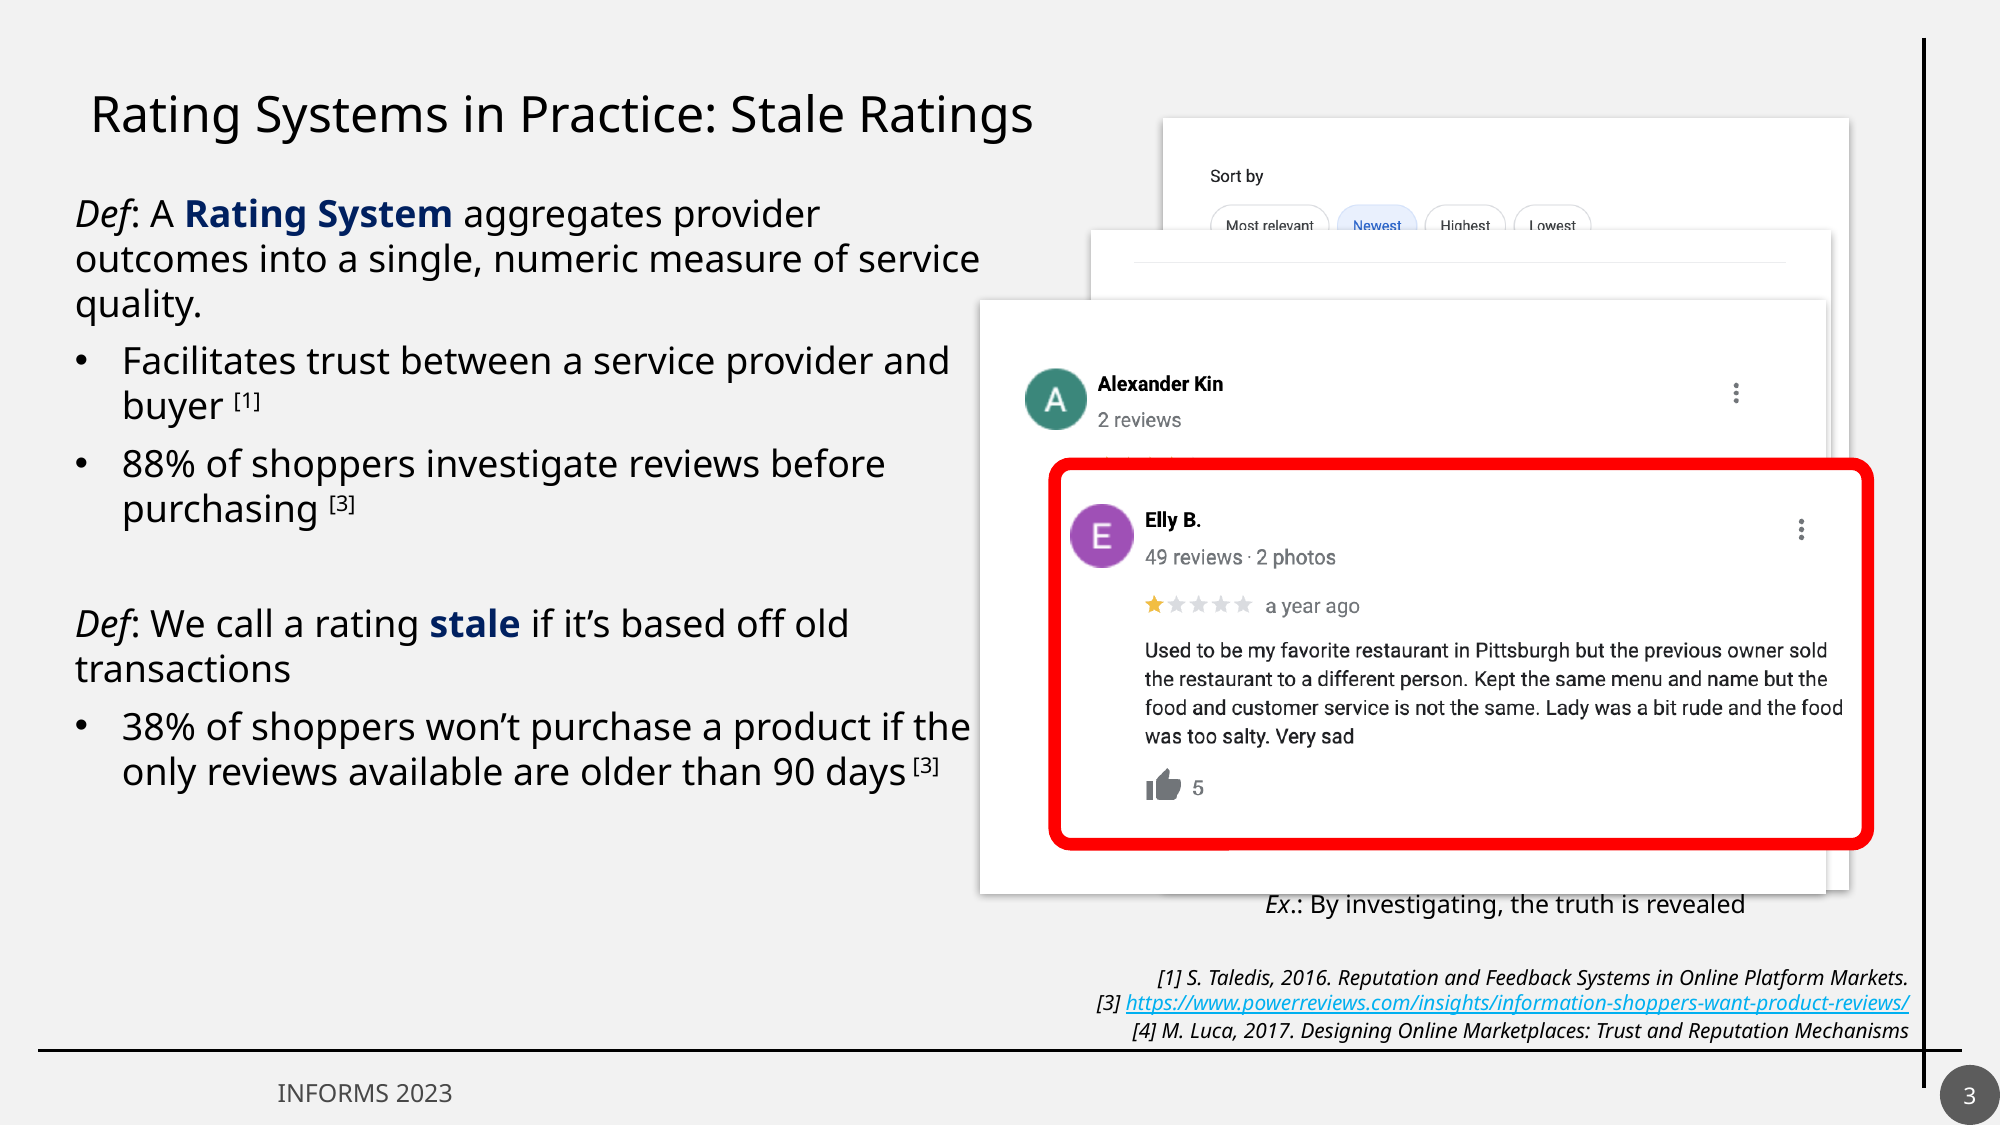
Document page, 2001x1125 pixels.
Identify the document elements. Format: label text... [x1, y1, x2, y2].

text_box Rating Systems in Practice: Stale Ratings [75, 75, 1913, 150]
picture [1011, 149, 1868, 863]
text_box Def: A Rating System aggregates provider outcomes into a single, numeric measure of service quality. Facilitates trust between a service provider and buyer [1] 88% of shoppers investigate reviews before purchasing [3] Def: We call a rating stale if it’s based off old transactions 38% of shoppers won’t purchase a product if the only reviews available are older than 90 days [3] [60, 182, 1001, 963]
text_box Ex.: By investigating, the truth is revealed [1122, 881, 1890, 926]
footer INFORMS 2023 [262, 1068, 1231, 1122]
text_box [1] S. Taledis, 2016. Reputation and Feedback Systems in Online Platform Markets. [3] https://www.powerreviews.com/insights/information-shoppers-want-product-reviews/ [4] M. Luca, 2017. Designing Online Marketplaces: Trust and Reputation Mechanisms [76, 957, 1923, 1050]
slide_number 3 [1939, 1064, 2000, 1125]
